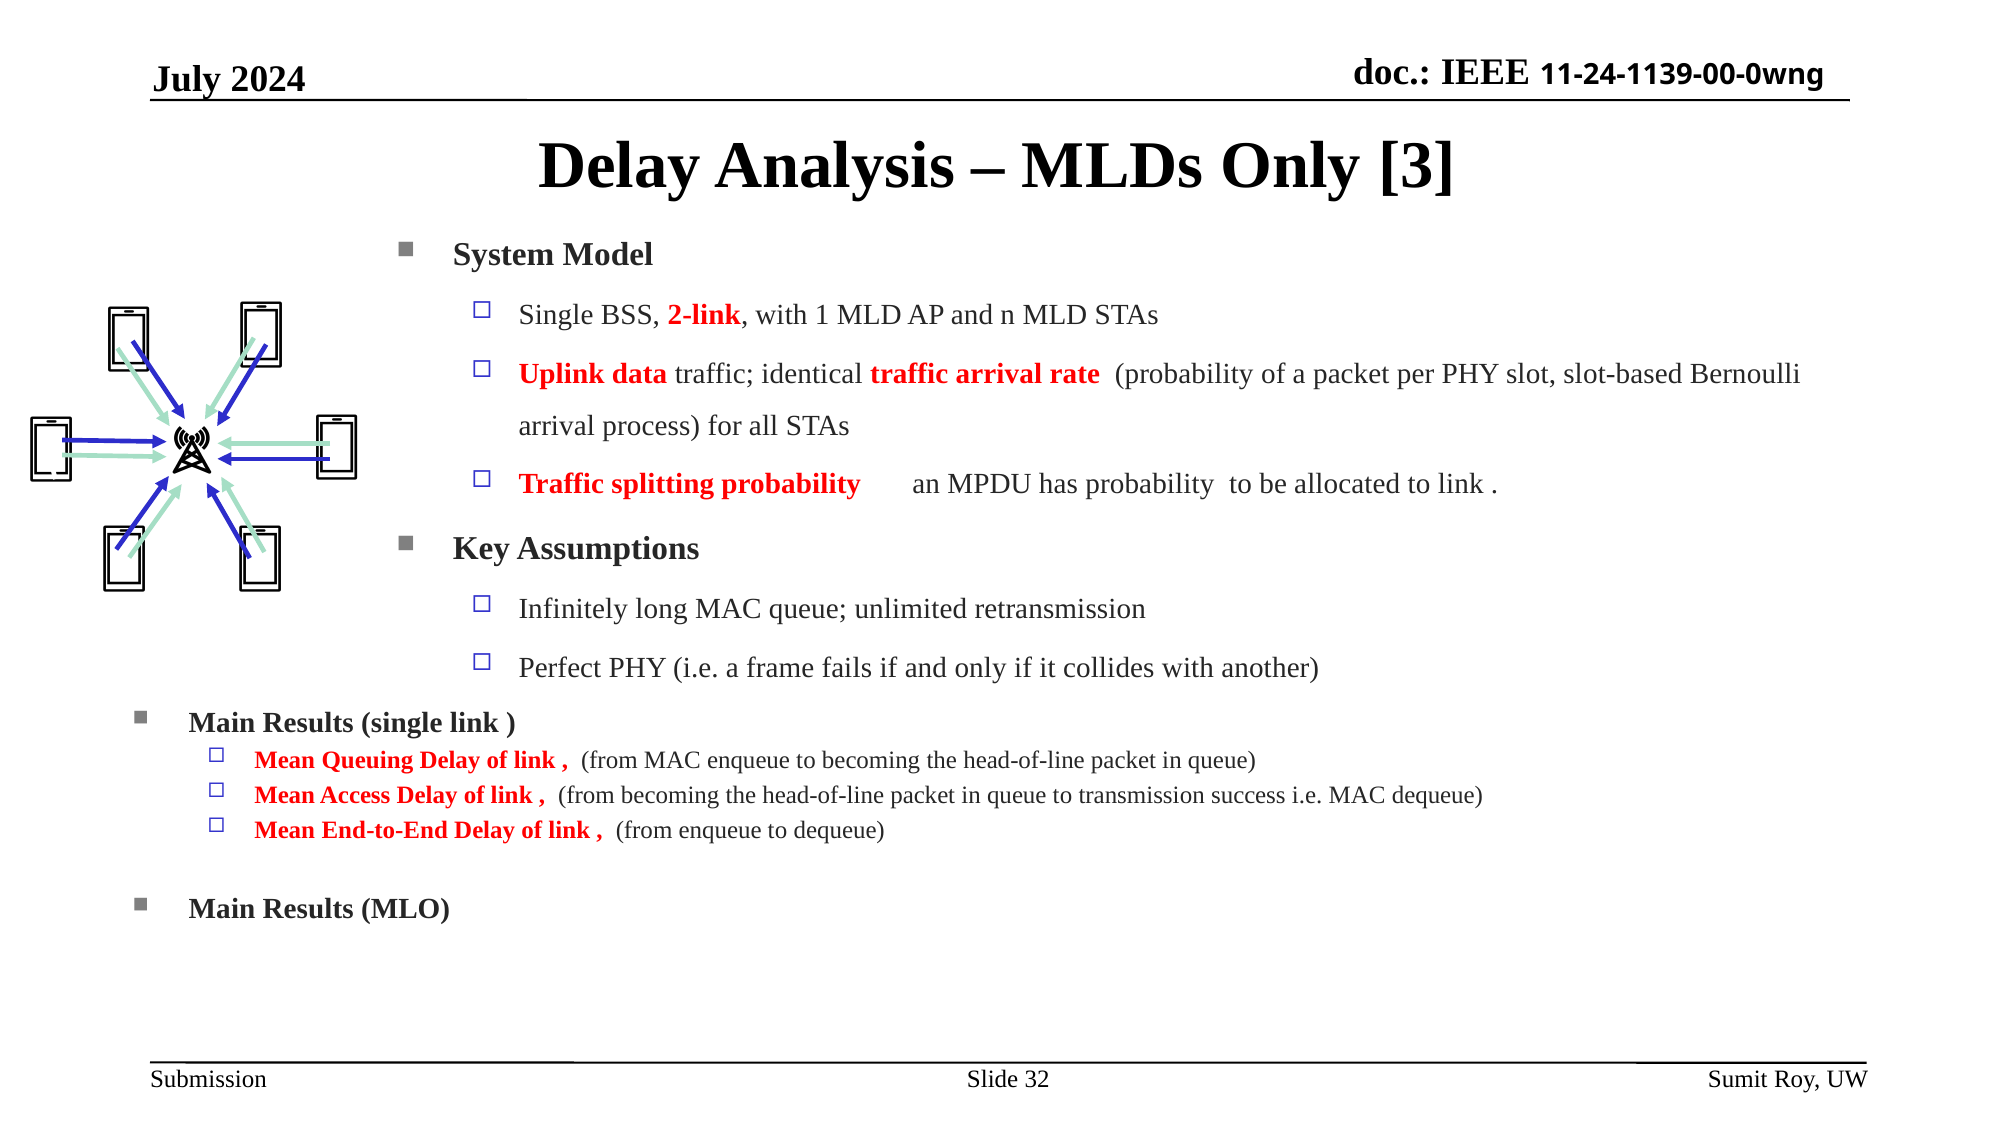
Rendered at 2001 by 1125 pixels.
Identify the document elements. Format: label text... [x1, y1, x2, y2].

title Delay Analysis – MLDs Only [3] [147, 73, 1848, 249]
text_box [12, 299, 376, 594]
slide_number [152, 54, 563, 100]
footer Sumit Roy, UW [1171, 1061, 1869, 1093]
slide_number Slide 32 [950, 1061, 1067, 1123]
